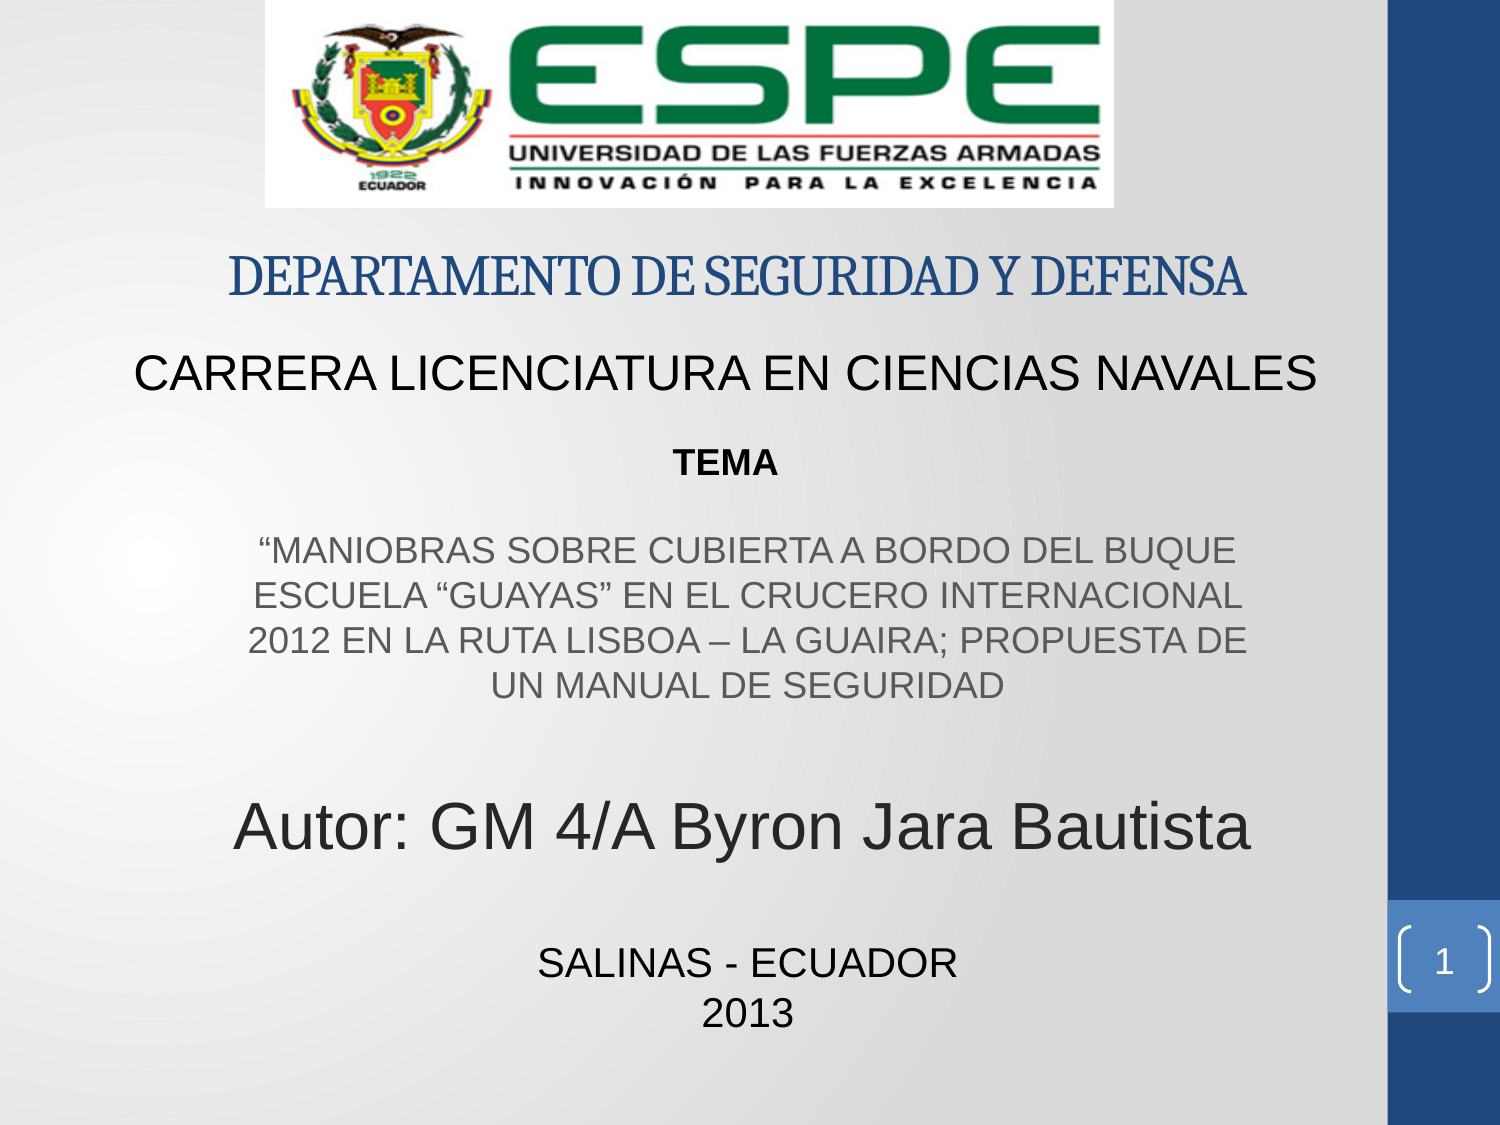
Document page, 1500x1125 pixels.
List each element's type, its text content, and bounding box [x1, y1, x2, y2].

text_box Autor: GM 4/A Byron Jara Bautista [218, 775, 1269, 876]
text_box CARRERA LICENCIATURA EN CIENCIAS NAVALES [112, 333, 1340, 408]
title DEPARTAMENTO DE SEGURIDAD Y DEFENSA [87, 219, 1388, 315]
text_box SALINAS - ECUADOR 2013 [512, 928, 984, 1044]
picture [265, 0, 1114, 209]
text_box “MANIOBRAS SOBRE CUBIERTA A BORDO DEL BUQUE ESCUELA “GUAYAS” EN EL CRUCERO INTERNACIONAL 2012 EN LA RUTA LISBOA – LA GUAIRA; PROPUESTA DE UN MANUAL DE SEGURIDAD [218, 519, 1278, 714]
text_box TEMA [650, 430, 802, 491]
slide_number 1 [1397, 925, 1492, 994]
